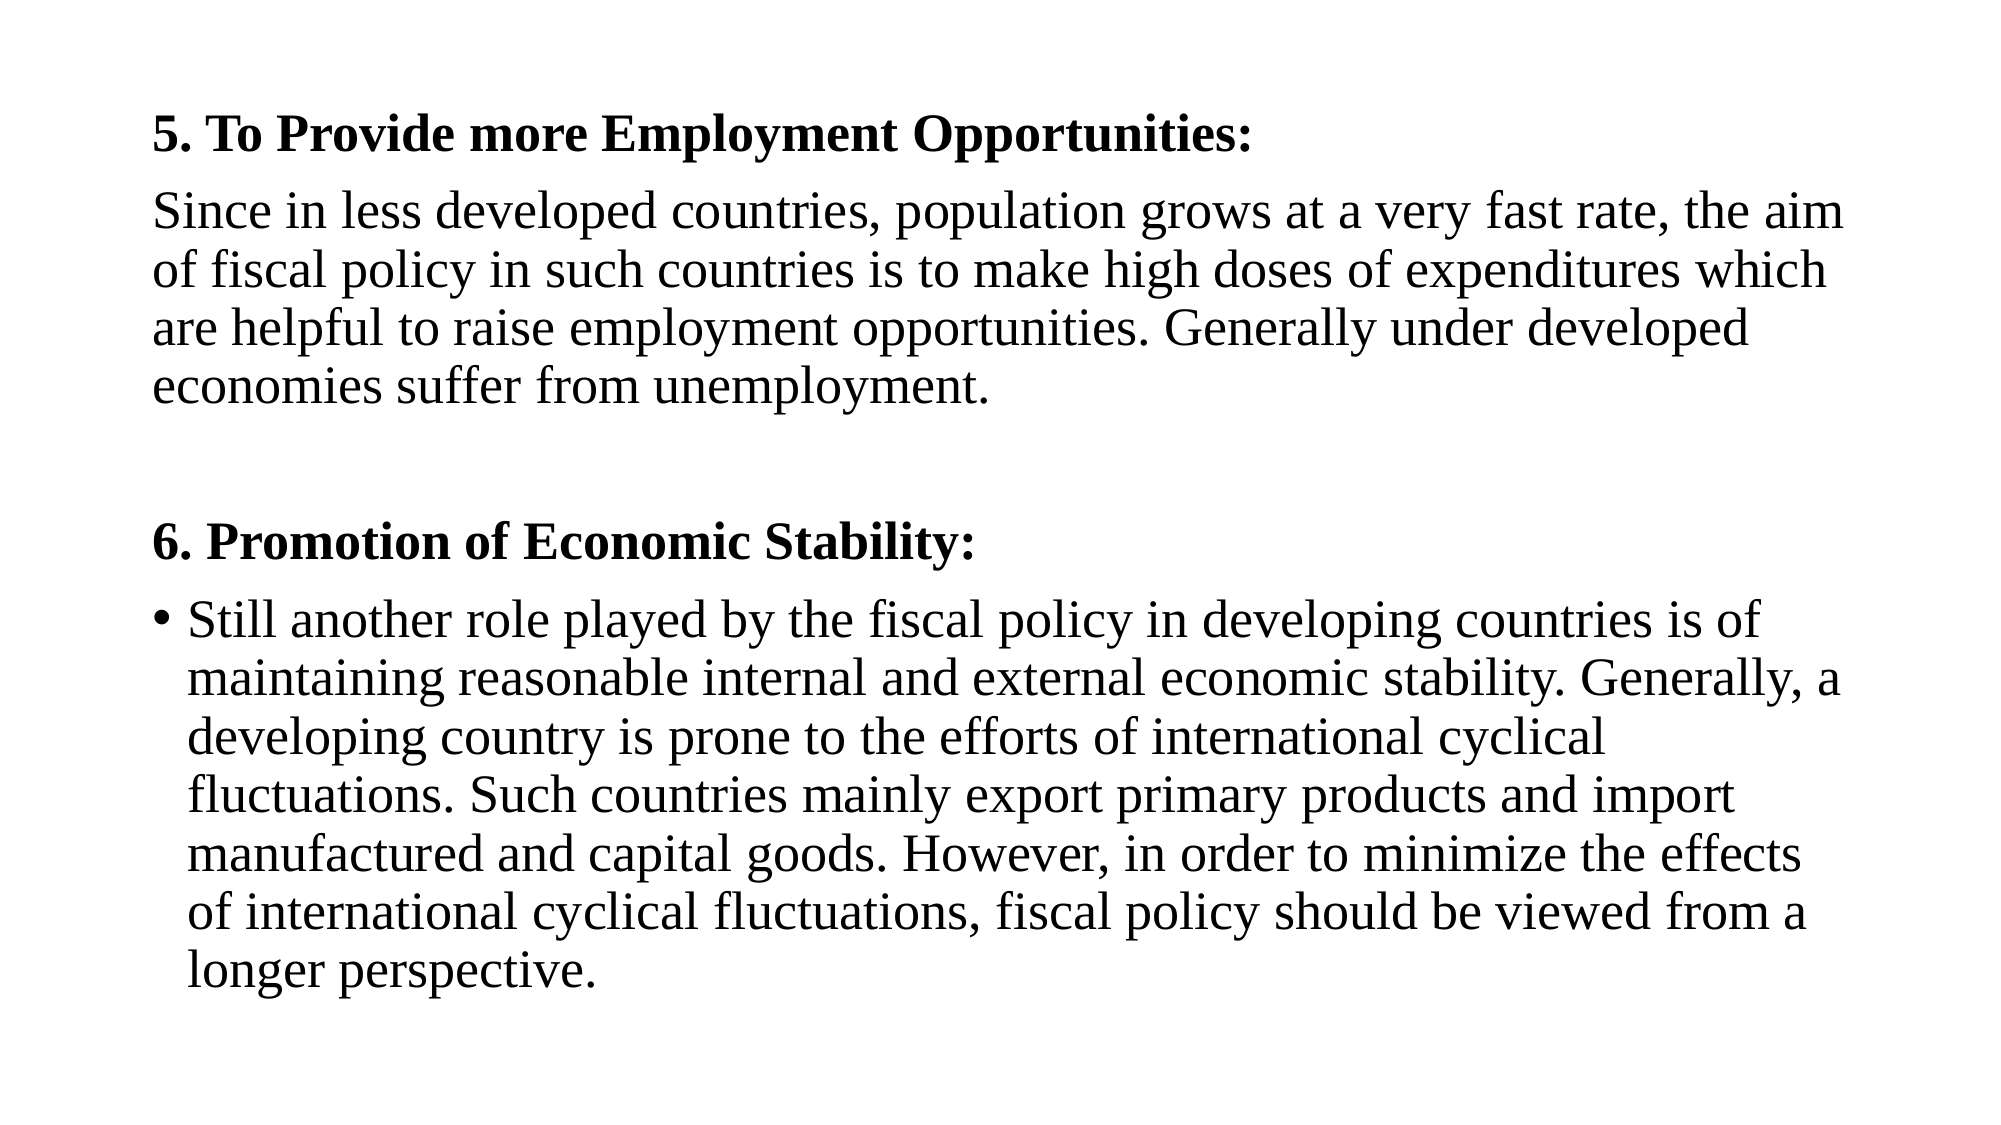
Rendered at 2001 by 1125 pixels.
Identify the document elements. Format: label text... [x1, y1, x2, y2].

list 5. To Provide more Employment Opportunities: Since in less developed countries, population grows at a very fast rate, the aim of fiscal policy in such countries is to make high doses of expenditures which are helpful to raise employment opportunities. Generally under developed economies suffer from unemployment. 6. Promotion of Economic Stability: Still another role played by the fiscal policy in developing countries is of maintaining reasonable internal and external economic stability. Generally, a developing country is prone to the efforts of international cyclical fluctuations. Such countries mainly export primary products and import manufactured and capital goods. However, in order to minimize the effects of international cyclical fluctuations, fiscal policy should be viewed from a longer perspective. [137, 96, 1863, 1014]
